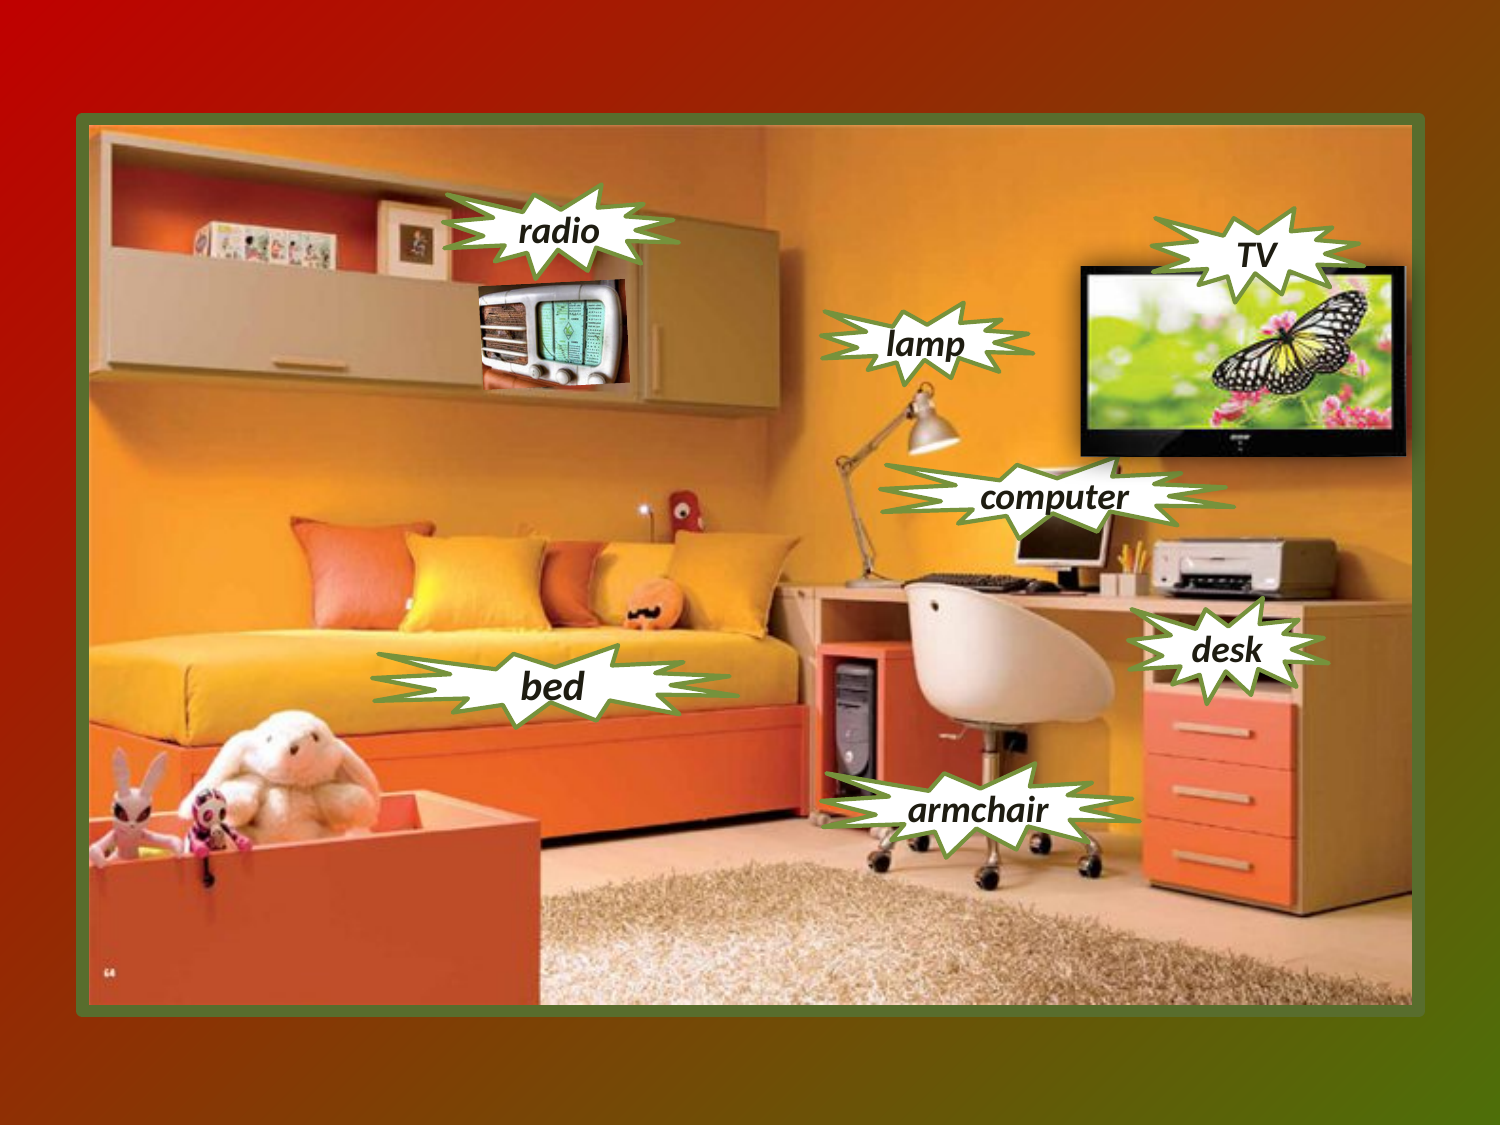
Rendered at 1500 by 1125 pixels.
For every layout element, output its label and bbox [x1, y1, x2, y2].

picture [88, 125, 1413, 1005]
